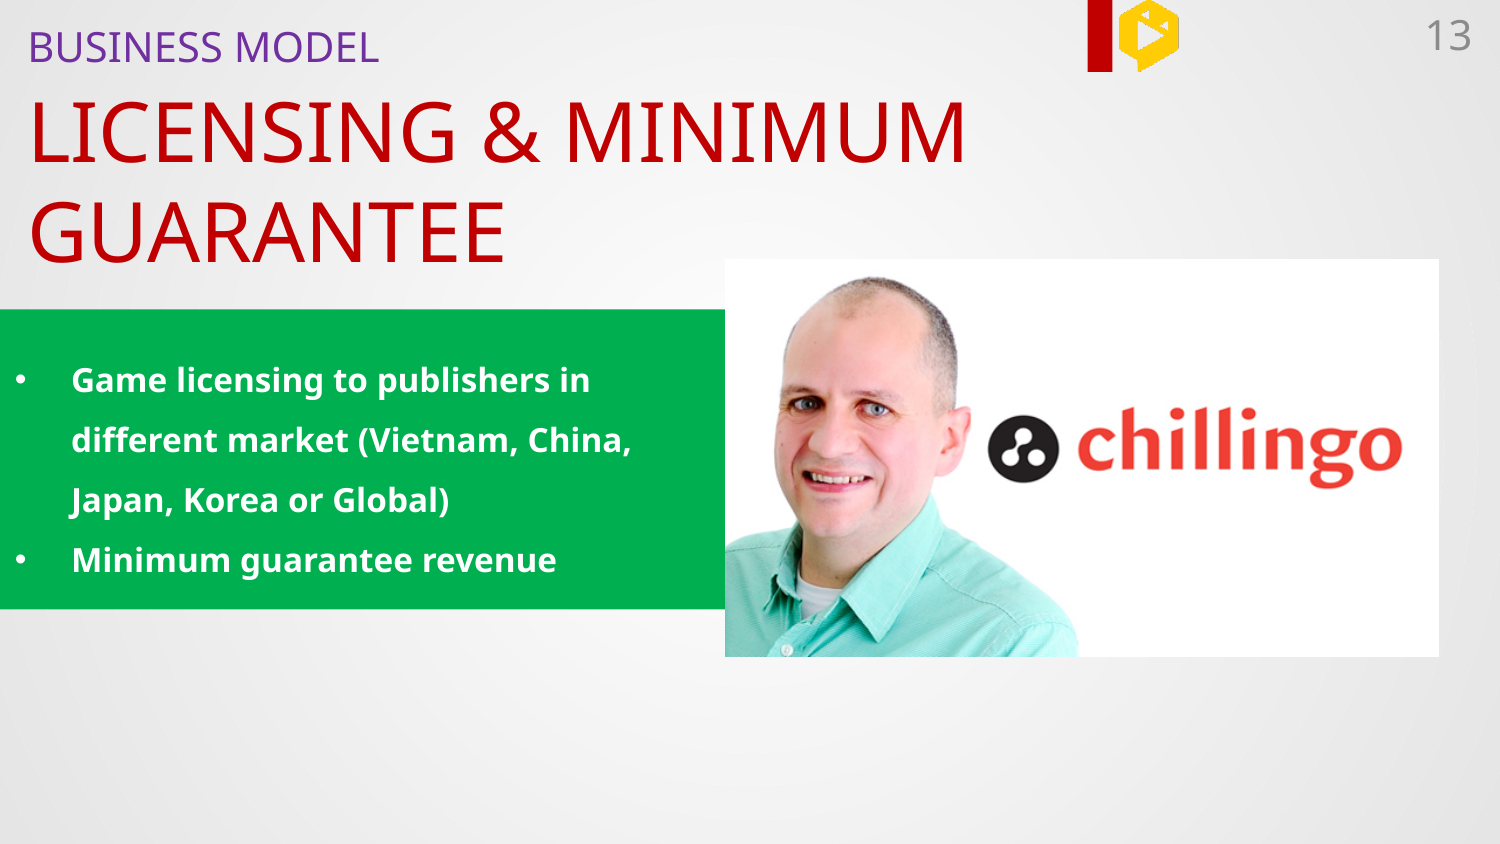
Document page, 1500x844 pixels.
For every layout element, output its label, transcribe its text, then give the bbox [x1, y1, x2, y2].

text_box Game licensing to publishers in different market (Vietnam, China, Japan, Korea or Global) Minimum guarantee revenue [0, 309, 719, 610]
slide_number 13 [1188, 14, 1488, 60]
text_box BUSINESS MODEL [12, 13, 813, 79]
text_box LICENSING & MINIMUM GUARANTEE [12, 71, 1425, 287]
text_box [1085, 0, 1110, 74]
picture [1112, 0, 1185, 73]
picture [724, 259, 1439, 658]
